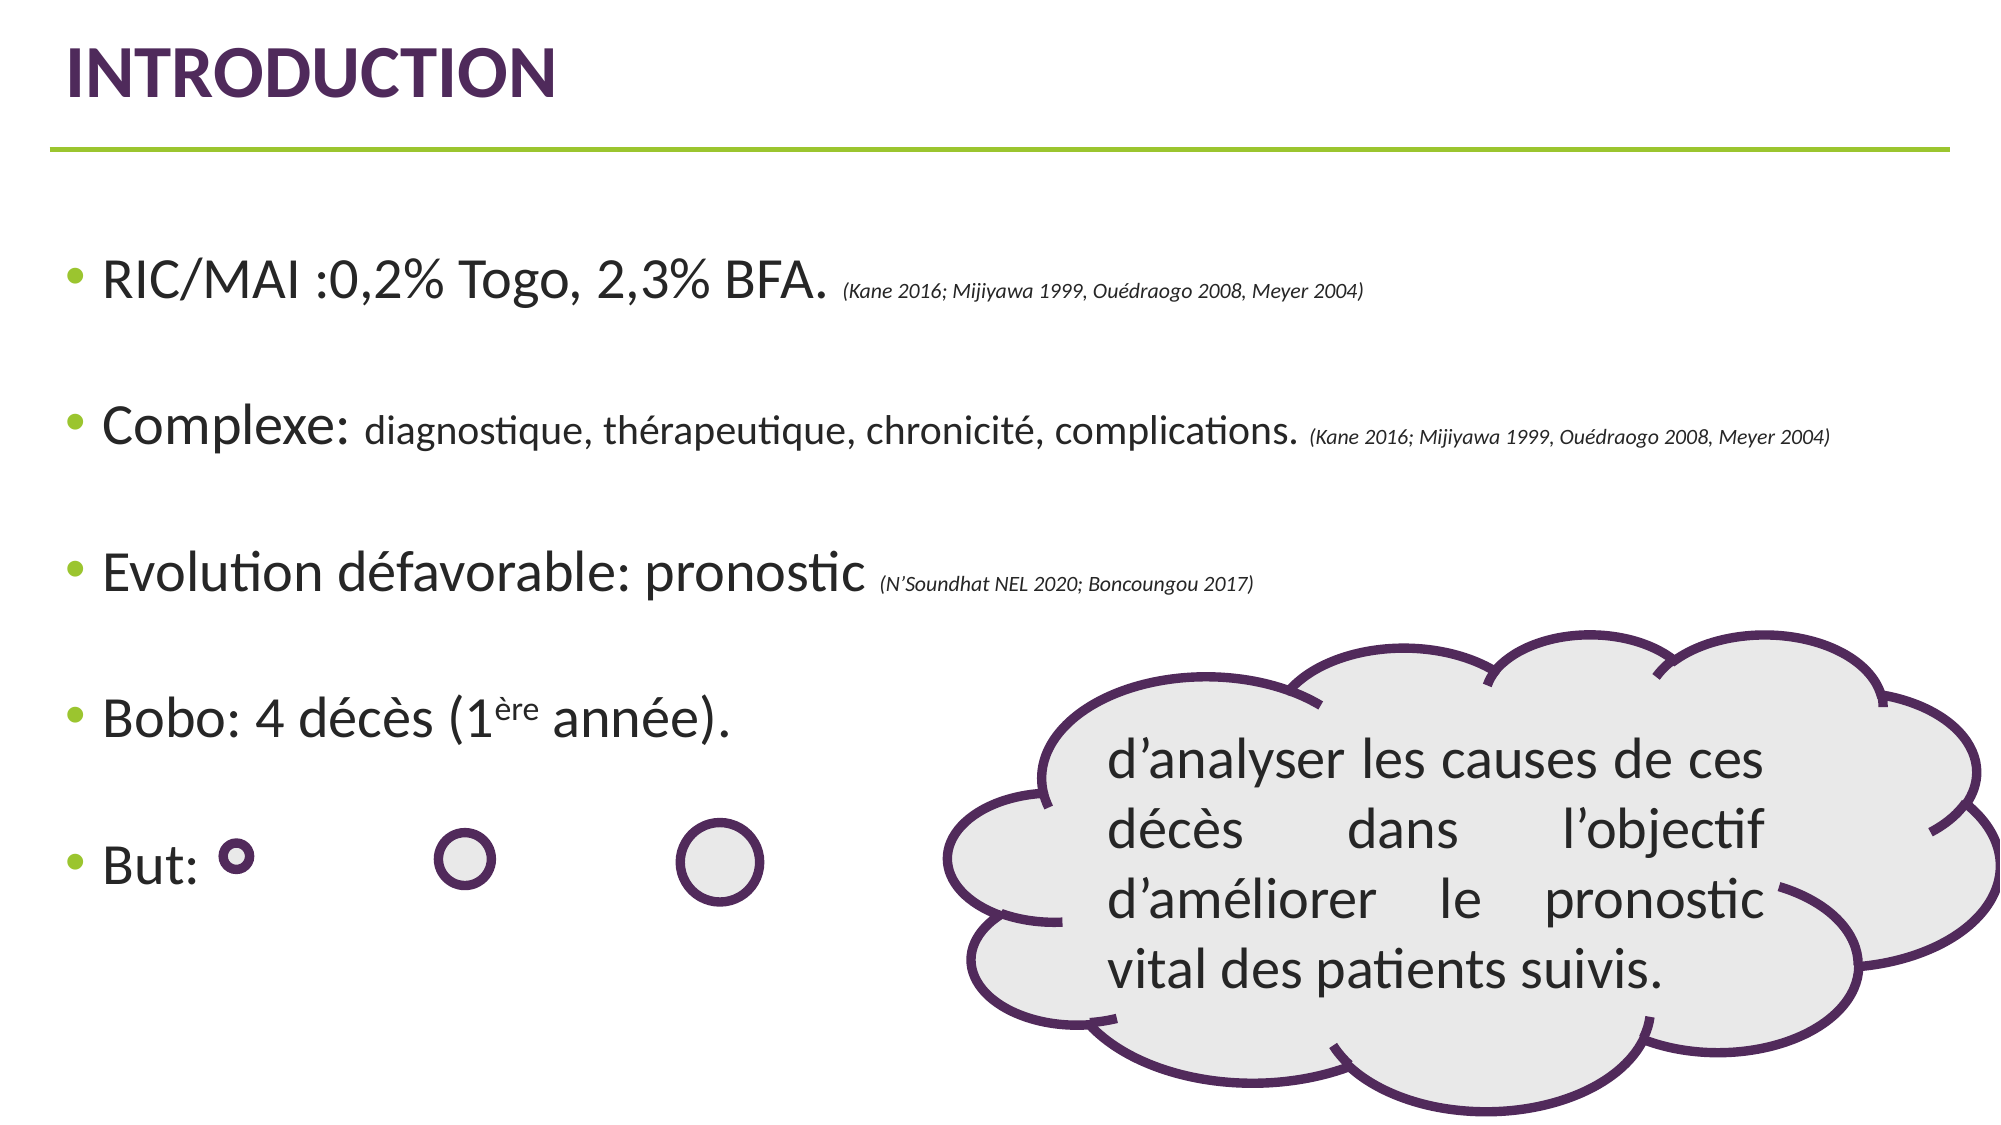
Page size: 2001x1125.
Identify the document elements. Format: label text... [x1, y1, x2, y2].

text_box d’analyser les causes de ces décès dans l’objectif d’améliorer le pronostic vital des patients suivis. [679, 821, 761, 904]
list RIC/MAI :0,2% Togo, 2,3% BFA. (Kane 2016; Mijiyawa 1999, Ouédraogo 2008, Meyer 2004) Complexe: diagnostique, thérapeutique, chronicité, complications. (Kane 2016; Mijiyawa 1999, Ouédraogo 2008, Meyer 2004) Evolution défavorable: pronostic (N’Soundhat NEL 2020; Boncoungou 2017) Bobo: 4 décès (1ère année). But: [50, 197, 1952, 1069]
title INTRODUCTION [50, 0, 1952, 122]
text_box d’analyser les causes de ces décès dans l’objectif d’améliorer le pronostic vital des patients suivis. [437, 831, 493, 887]
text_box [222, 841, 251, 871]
text_box d’analyser les causes de ces décès dans l’objectif d’améliorer le pronostic vital des patients suivis. [946, 633, 2000, 1113]
